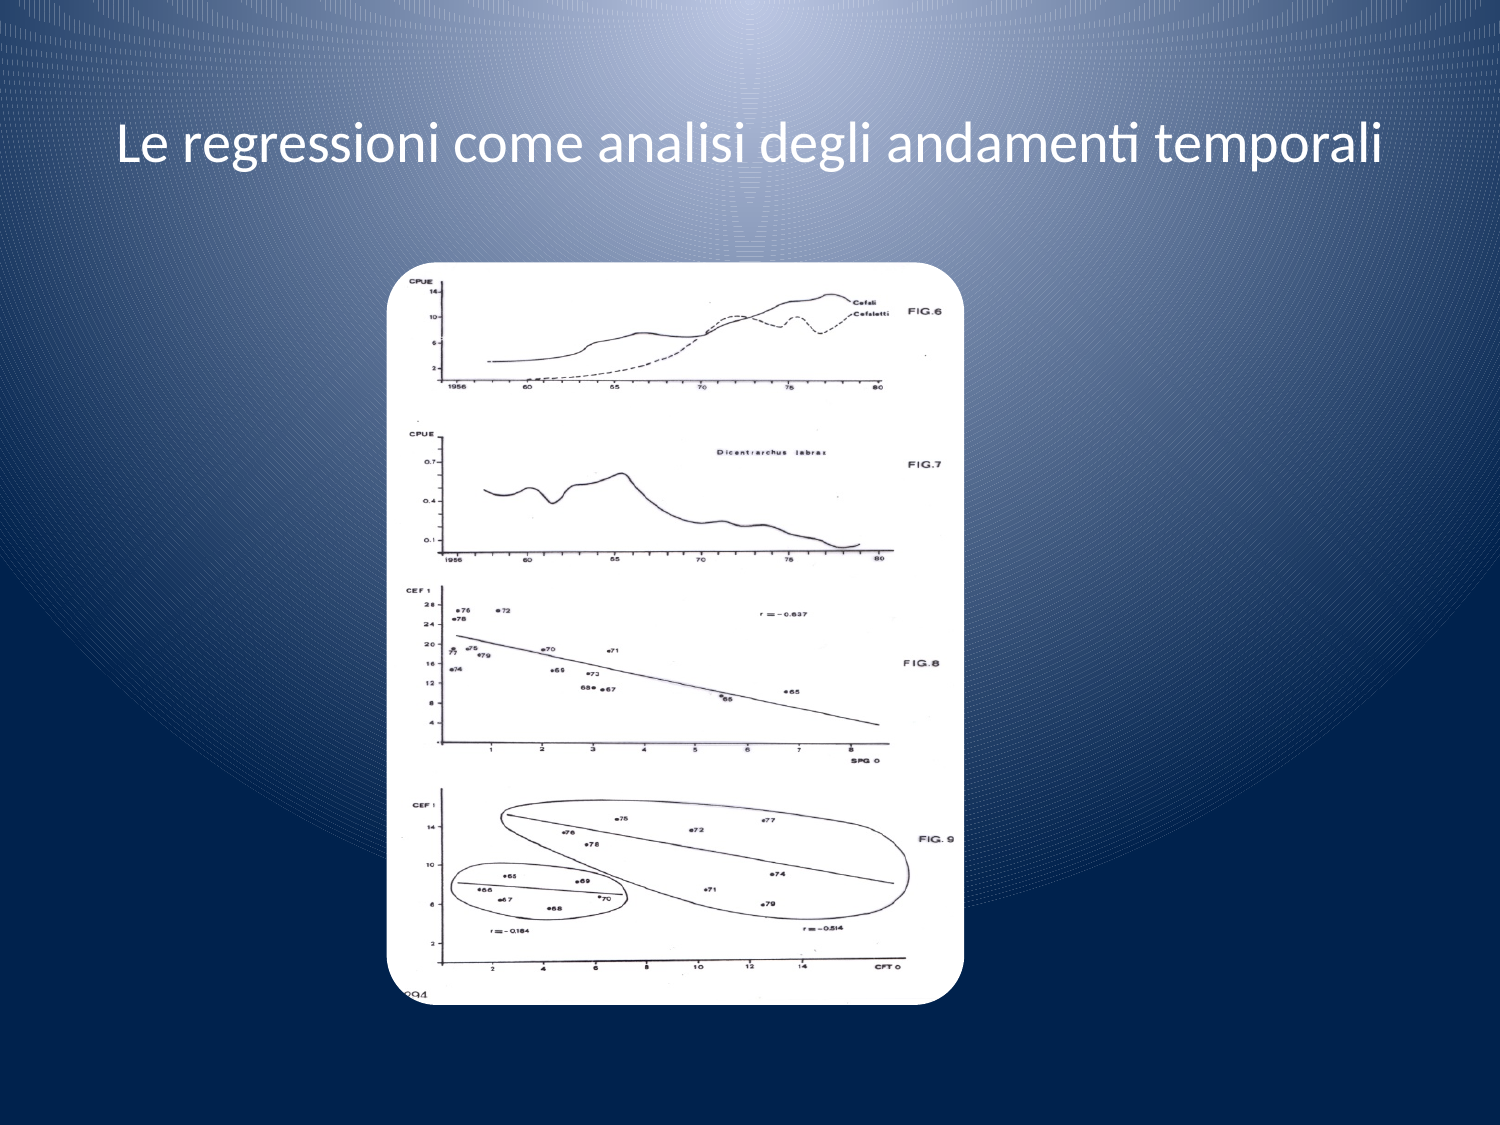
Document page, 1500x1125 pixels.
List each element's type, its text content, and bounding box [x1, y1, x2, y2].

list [386, 262, 965, 1006]
title Le regressioni come analisi degli andamenti temporali [75, 45, 1425, 233]
